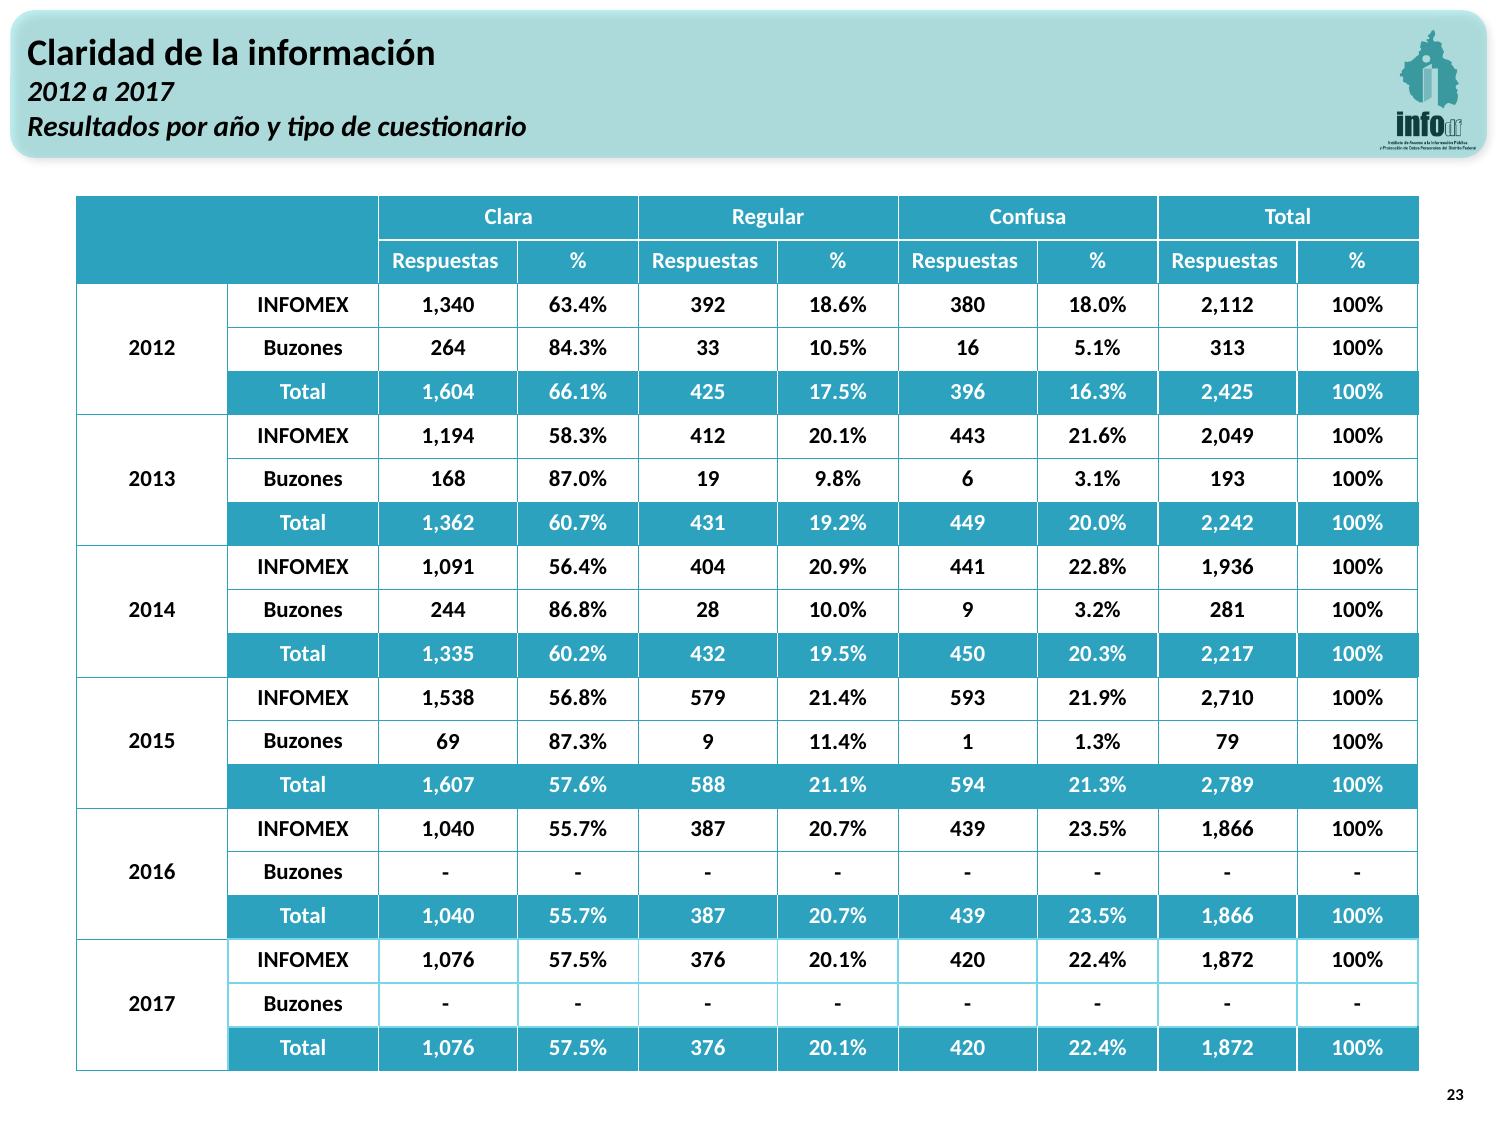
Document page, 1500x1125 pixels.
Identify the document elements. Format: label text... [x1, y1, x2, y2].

table_cell 1,091 [379, 546, 517, 589]
table_cell - [518, 852, 638, 895]
table_cell INFOMEX [229, 940, 378, 982]
table_cell 2,217 [1159, 634, 1296, 677]
table_cell Buzones [228, 459, 378, 502]
table_cell 100% [1298, 896, 1417, 938]
table_cell 10.0% [778, 590, 898, 633]
table_cell - [380, 984, 517, 1026]
table_cell - [519, 984, 638, 1026]
table_cell 193 [1159, 459, 1297, 502]
table_cell 1,538 [379, 678, 517, 720]
table_cell 22.8% [1038, 546, 1158, 589]
table_cell 100% [1298, 809, 1417, 851]
table_cell 69 [379, 721, 517, 764]
table_cell Total [228, 765, 378, 808]
table_cell Buzones [228, 328, 378, 371]
table_cell 21.1% [778, 765, 898, 808]
table_cell 404 [639, 546, 777, 589]
table_cell 100% [1298, 415, 1417, 458]
table_cell 58.3% [518, 415, 638, 458]
table_cell 28 [639, 590, 777, 633]
table_cell 9 [639, 721, 777, 764]
table_cell INFOMEX [228, 809, 378, 851]
table_cell 19 [639, 459, 777, 502]
table_cell INFOMEX [228, 284, 378, 327]
table_header [77, 197, 378, 283]
table_cell 439 [899, 809, 1037, 851]
table_cell 100% [1298, 459, 1417, 502]
table_cell 16.3% [1038, 372, 1157, 414]
table_cell 11.4% [778, 721, 898, 764]
table_cell 1,362 [379, 503, 517, 545]
table_cell - [1038, 852, 1158, 895]
table_cell % [1298, 241, 1417, 283]
table_cell - [899, 852, 1037, 895]
table_cell 1,872 [1159, 1028, 1296, 1070]
table_cell 22.4% [1038, 1028, 1157, 1070]
table_cell 56.8% [518, 678, 638, 720]
table_cell 3.1% [1038, 459, 1158, 502]
table_cell 1,194 [379, 415, 517, 458]
table_cell 1,604 [379, 372, 517, 414]
table_cell 33 [639, 328, 777, 371]
table_cell 2,049 [1159, 415, 1297, 458]
table_cell 1.3% [1038, 721, 1158, 764]
table_cell 60.7% [518, 503, 638, 545]
table_cell - [899, 984, 1036, 1026]
table_cell 23.5% [1038, 896, 1157, 938]
table_cell 20.0% [1038, 503, 1157, 545]
table_cell - [639, 984, 777, 1026]
table_cell - [778, 984, 897, 1026]
table_cell % [778, 241, 898, 283]
table_cell 2,425 [1159, 372, 1296, 414]
table_cell 20.1% [778, 1028, 898, 1070]
table_cell 6 [899, 459, 1037, 502]
table_cell 1,872 [1159, 940, 1296, 982]
table_cell Total [228, 372, 378, 414]
table_cell 17.5% [778, 372, 898, 414]
table_cell - [1298, 984, 1417, 1026]
table_cell 1,340 [379, 284, 517, 327]
table_cell 87.0% [518, 459, 638, 502]
table_cell 19.5% [778, 634, 898, 677]
table_cell 100% [1298, 546, 1417, 589]
table_cell Buzones [228, 721, 378, 764]
table_cell Respuestas [1159, 241, 1296, 283]
table_cell 100% [1298, 372, 1417, 414]
table_cell INFOMEX [228, 546, 378, 589]
table_cell 21.3% [1038, 765, 1158, 808]
table_cell 2016 [77, 809, 227, 939]
table_cell - [639, 852, 777, 895]
table_cell 66.1% [518, 372, 638, 414]
table_cell 1,040 [379, 896, 517, 938]
table_cell 20.1% [778, 940, 897, 982]
table_cell 387 [639, 896, 777, 938]
table_cell 1,335 [379, 634, 517, 677]
table_cell 432 [639, 634, 777, 677]
table_cell Respuestas [379, 241, 517, 283]
table_cell 425 [639, 372, 777, 414]
table_cell 2012 [77, 284, 227, 414]
table_cell 56.4% [518, 546, 638, 589]
table_cell 588 [639, 765, 777, 808]
table_cell 387 [639, 809, 777, 851]
table_cell % [518, 241, 638, 283]
table_cell 450 [899, 634, 1037, 677]
table_cell 20.9% [778, 546, 898, 589]
slide_number 23 [1418, 1051, 1479, 1112]
table_cell 264 [379, 328, 517, 371]
table_cell 579 [639, 678, 777, 720]
table_cell 2,789 [1159, 765, 1297, 808]
table_cell 100% [1298, 634, 1417, 677]
picture [1389, 28, 1480, 150]
table_cell 20.7% [778, 809, 898, 851]
table_cell 57.6% [518, 765, 638, 808]
table_cell 2017 [77, 940, 227, 1070]
table_cell 84.3% [518, 328, 638, 371]
table_cell Buzones [229, 984, 378, 1026]
table_cell 9.8% [778, 459, 898, 502]
table_cell 20.1% [778, 415, 898, 458]
table_cell 2015 [77, 678, 227, 808]
table_cell 593 [899, 678, 1037, 720]
table_cell - [379, 852, 517, 895]
table_cell 2014 [77, 546, 227, 677]
table_cell 100% [1298, 284, 1417, 327]
table_cell INFOMEX [228, 678, 378, 720]
table_cell 55.7% [518, 896, 638, 938]
text_box Claridad de la información 2012 a 2017 Resultados por año y tipo de cuestionario [12, 13, 1389, 156]
table_cell 2013 [77, 415, 227, 545]
table_cell 1,866 [1159, 809, 1297, 851]
table_cell 396 [899, 372, 1037, 414]
table_cell 9 [899, 590, 1037, 633]
table_cell 313 [1159, 328, 1297, 371]
table_cell 412 [639, 415, 777, 458]
table_cell 16 [899, 328, 1037, 371]
table_cell % [1038, 241, 1157, 283]
table_cell 100% [1298, 1028, 1417, 1070]
table_cell 420 [899, 940, 1036, 982]
table_cell 87.3% [518, 721, 638, 764]
table_cell 168 [379, 459, 517, 502]
table_cell 86.8% [518, 590, 638, 633]
table_cell 10.5% [778, 328, 898, 371]
table_cell 2,242 [1159, 503, 1296, 545]
table_cell Total [229, 1028, 378, 1070]
table_cell 1,040 [379, 809, 517, 851]
table_cell Buzones [228, 590, 378, 633]
table_cell 1,076 [379, 1028, 517, 1070]
table_cell 281 [1159, 590, 1297, 633]
table_cell 449 [899, 503, 1037, 545]
table_header Total [1159, 197, 1417, 239]
table_cell 441 [899, 546, 1037, 589]
table_cell 244 [379, 590, 517, 633]
table_cell 5.1% [1038, 328, 1158, 371]
table_cell 20.3% [1038, 634, 1157, 677]
table_cell 100% [1298, 765, 1417, 808]
table_cell Respuestas [899, 241, 1037, 283]
table_cell 100% [1298, 503, 1417, 545]
table_cell 420 [899, 1028, 1037, 1070]
table_cell 21.4% [778, 678, 898, 720]
table_cell 21.9% [1038, 678, 1158, 720]
table_cell 1,936 [1159, 546, 1297, 589]
table_cell 22.4% [1038, 940, 1157, 982]
table_cell 380 [899, 284, 1037, 327]
table_cell 18.0% [1038, 284, 1158, 327]
table_header Confusa [899, 197, 1157, 239]
table_cell Total [228, 503, 378, 545]
table_cell - [1159, 852, 1297, 895]
table_cell 21.6% [1038, 415, 1158, 458]
table_header Clara [379, 197, 638, 239]
table_cell - [1038, 984, 1157, 1026]
table_cell Buzones [228, 852, 378, 895]
table_cell Respuestas [639, 241, 777, 283]
table_cell 1,607 [379, 765, 517, 808]
table_cell 3.2% [1038, 590, 1158, 633]
table_cell 1 [899, 721, 1037, 764]
table_cell 63.4% [518, 284, 638, 327]
table_cell 55.7% [518, 809, 638, 851]
table_header Regular [639, 197, 898, 239]
table_cell 19.2% [778, 503, 898, 545]
table_cell 57.5% [519, 940, 638, 982]
table_cell 100% [1298, 940, 1417, 982]
table_cell - [1298, 852, 1417, 895]
table_cell 443 [899, 415, 1037, 458]
table_cell 2,112 [1159, 284, 1297, 327]
table_cell 100% [1298, 328, 1417, 371]
table_cell 1,866 [1159, 896, 1296, 938]
table_cell 79 [1159, 721, 1297, 764]
table_cell 2,710 [1159, 678, 1297, 720]
table_cell Total [228, 896, 378, 938]
table_cell Total [228, 634, 378, 677]
table_cell 431 [639, 503, 777, 545]
table_cell INFOMEX [228, 415, 378, 458]
table_cell 439 [899, 896, 1037, 938]
table_cell 60.2% [518, 634, 638, 677]
table_cell 100% [1298, 721, 1417, 764]
table_cell 594 [899, 765, 1037, 808]
table_cell 100% [1298, 678, 1417, 720]
table_cell 57.5% [518, 1028, 638, 1070]
table_cell 20.7% [778, 896, 898, 938]
table_cell 376 [639, 940, 777, 982]
table_cell - [778, 852, 898, 895]
table_cell 1,076 [380, 940, 517, 982]
table_cell - [1159, 984, 1296, 1026]
table_cell 23.5% [1038, 809, 1158, 851]
table_cell 376 [639, 1028, 777, 1070]
table_cell 18.6% [778, 284, 898, 327]
table_cell 392 [639, 284, 777, 327]
table_cell 100% [1298, 590, 1417, 633]
